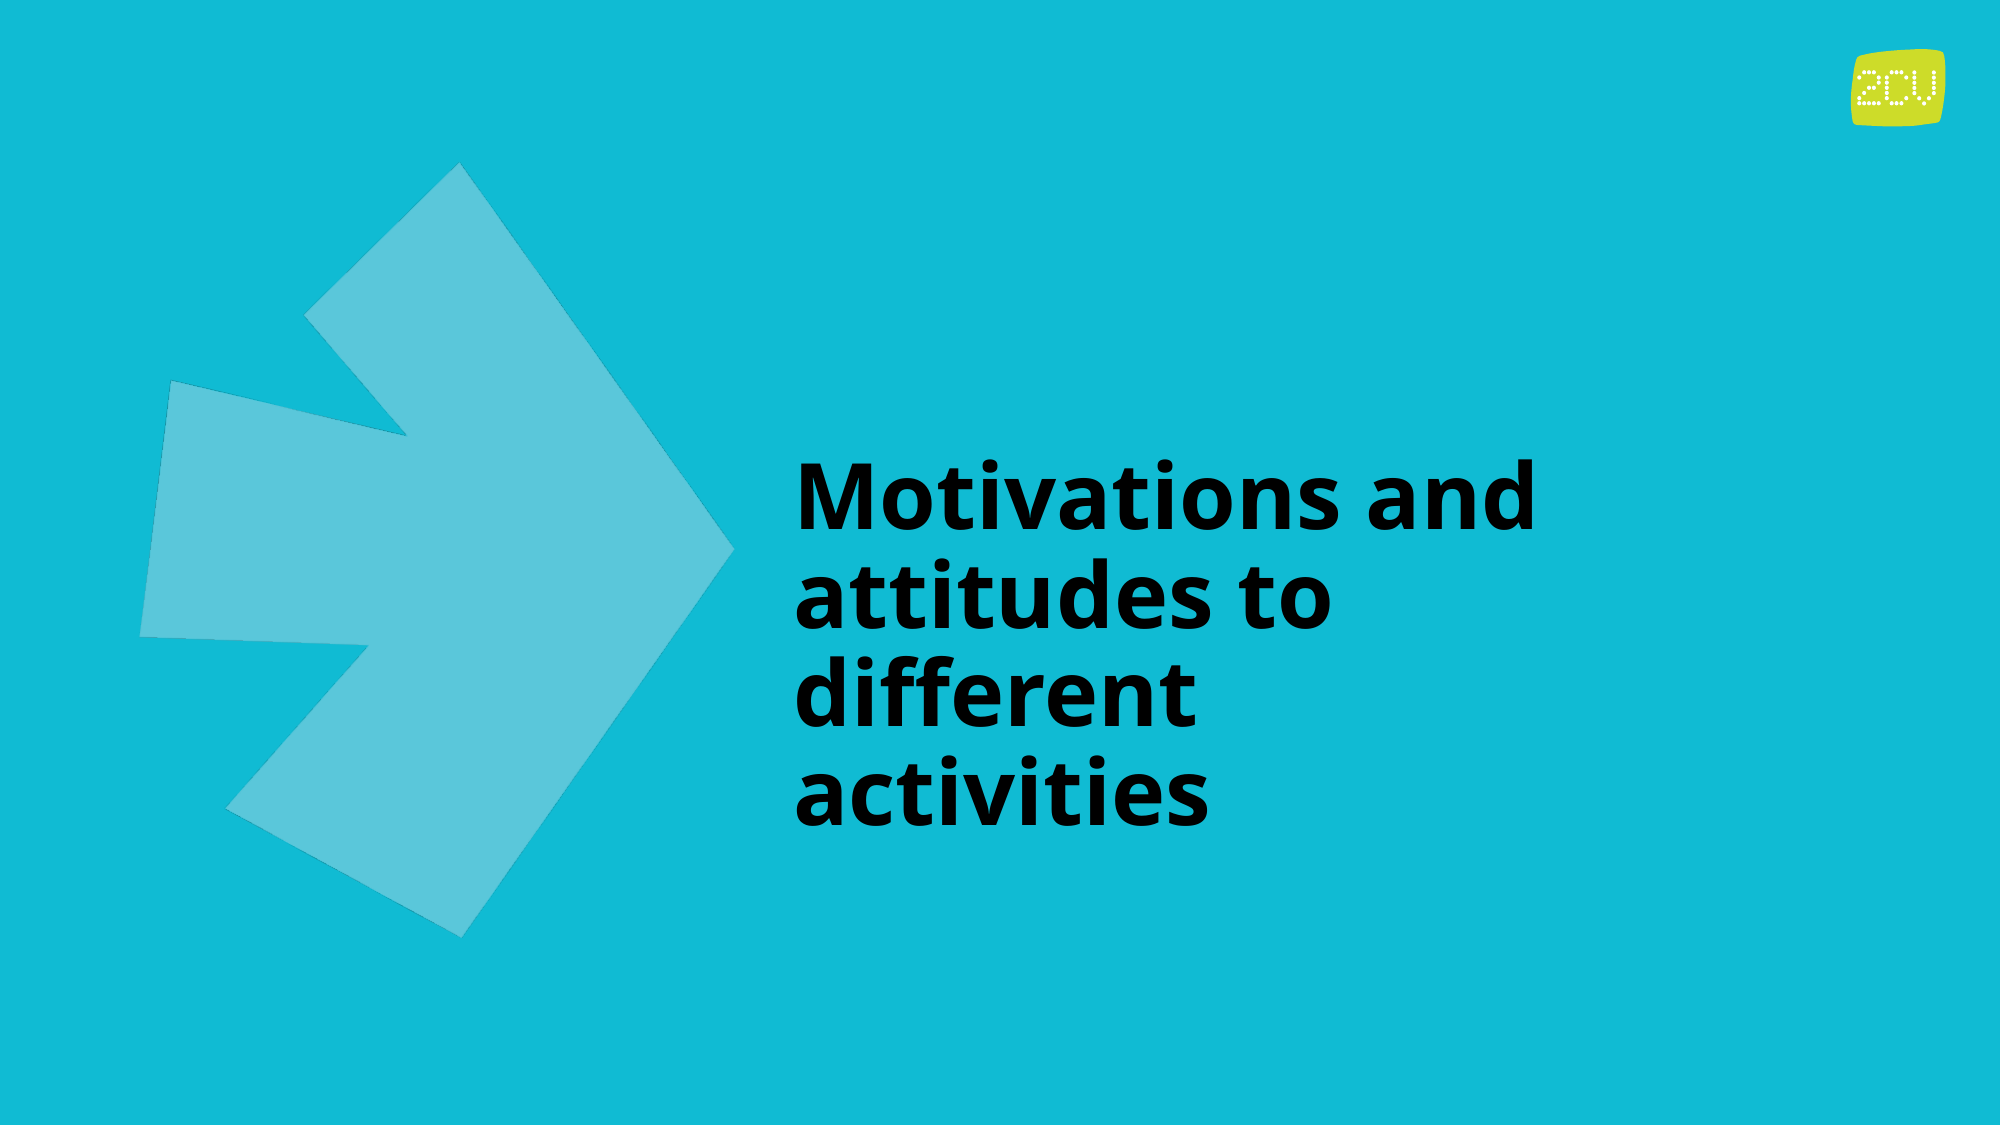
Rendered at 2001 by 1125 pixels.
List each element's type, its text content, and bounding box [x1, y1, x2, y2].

picture [139, 162, 735, 938]
title Motivations and attitudes to different activities [778, 442, 1645, 758]
